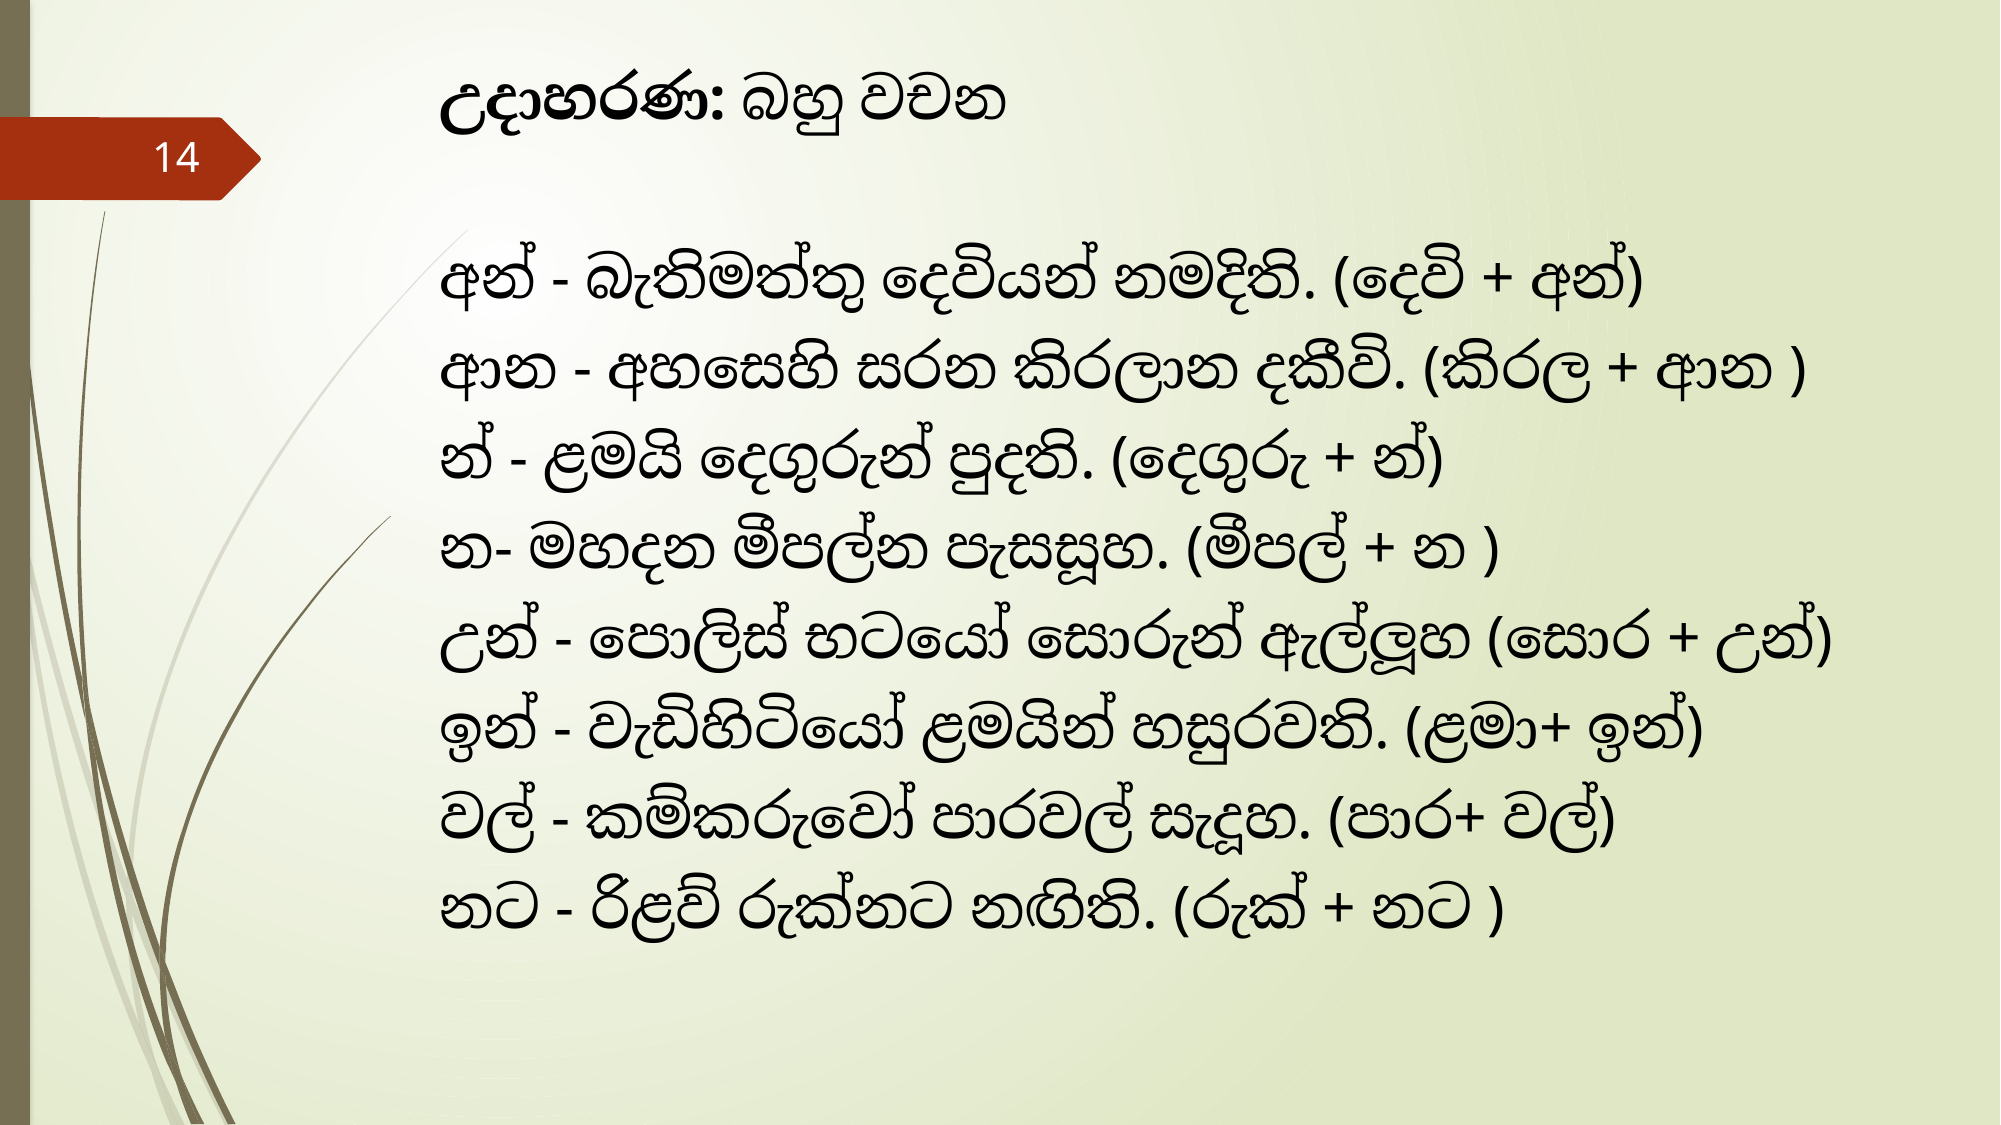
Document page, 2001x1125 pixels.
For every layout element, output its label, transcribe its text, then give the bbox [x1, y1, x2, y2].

slide_number 14 [87, 129, 216, 190]
list උදාහරණ: බහු වචන අන් - බැතිමත්තු දෙවියන් නමදිති. (දෙවි + අන්) ආන - අහසෙහි සරන කිරලාන දකීවි. (කිරල + ආන ) න් - ළමයි දෙගුරුන් පුදති. (දෙගුරු + න්) න- මහදන මීපල්න පැසසූහ. (මීපල් + න ) උන් - පොලිස් භටයෝ සොරුන් ඇල්ලූහ (සොර + උන්) ඉන් - වැඩිහිටියෝ ළමයින් හසුරවති. (ළමා+ ඉන්) වල් - කම්කරුවෝ පාරවල් සැදූහ. (පාර+ වල්) නට - රිළව් රුක්නට නඟිති. (රුක් + නට ) [424, 52, 1888, 1046]
